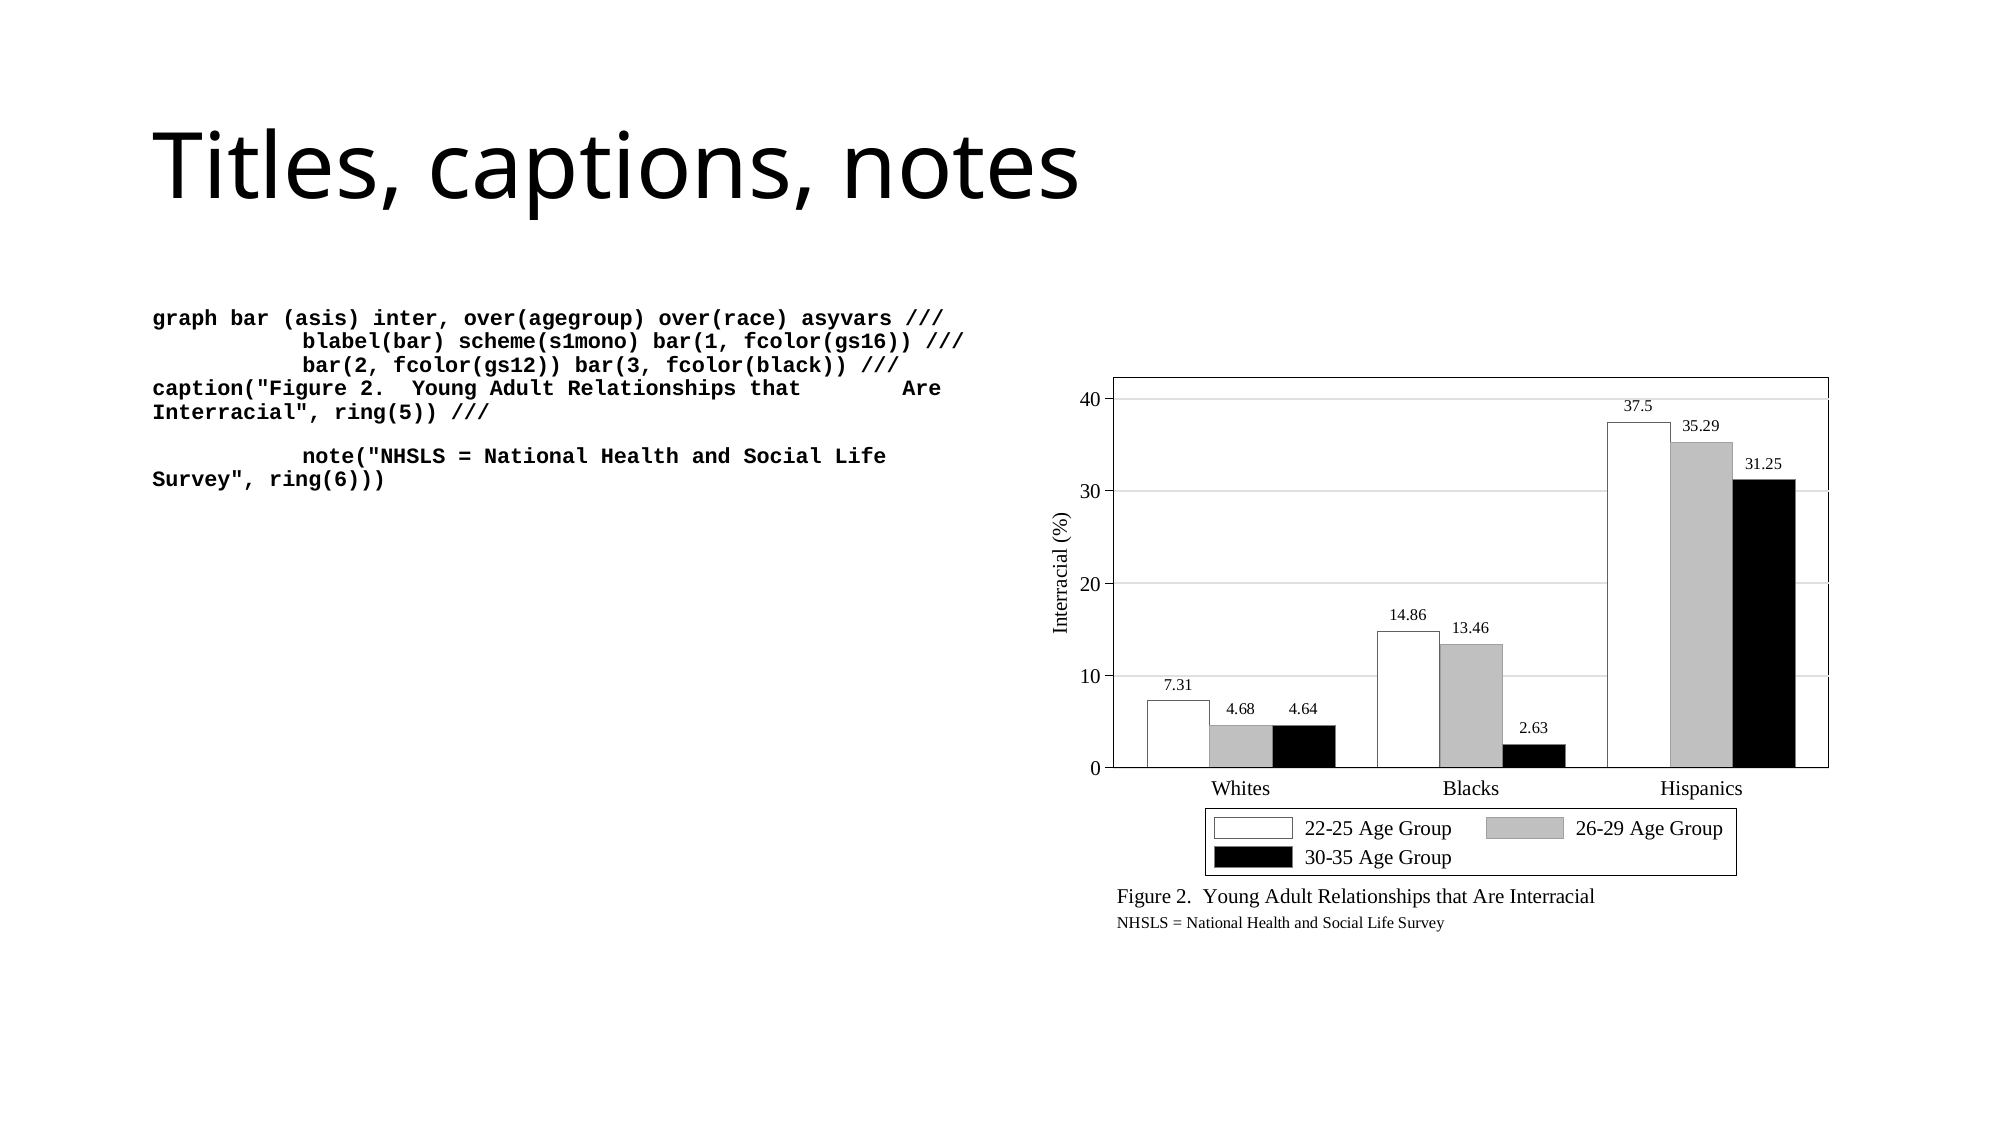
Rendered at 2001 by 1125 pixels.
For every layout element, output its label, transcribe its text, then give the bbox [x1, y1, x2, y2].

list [1017, 349, 1858, 964]
title Titles, captions, notes [137, 59, 1863, 278]
list graph bar (asis) inter, over(agegroup) over(race) asyvars /// blabel(bar) scheme(s1mono) bar(1, fcolor(gs16)) /// bar(2, fcolor(gs12)) bar(3, fcolor(black)) /// caption("Figure 2. Young Adult Relationships that Are Interracial", ring(5)) /// note("NHSLS = National Health and Social Life Survey", ring(6))) [137, 299, 988, 1014]
